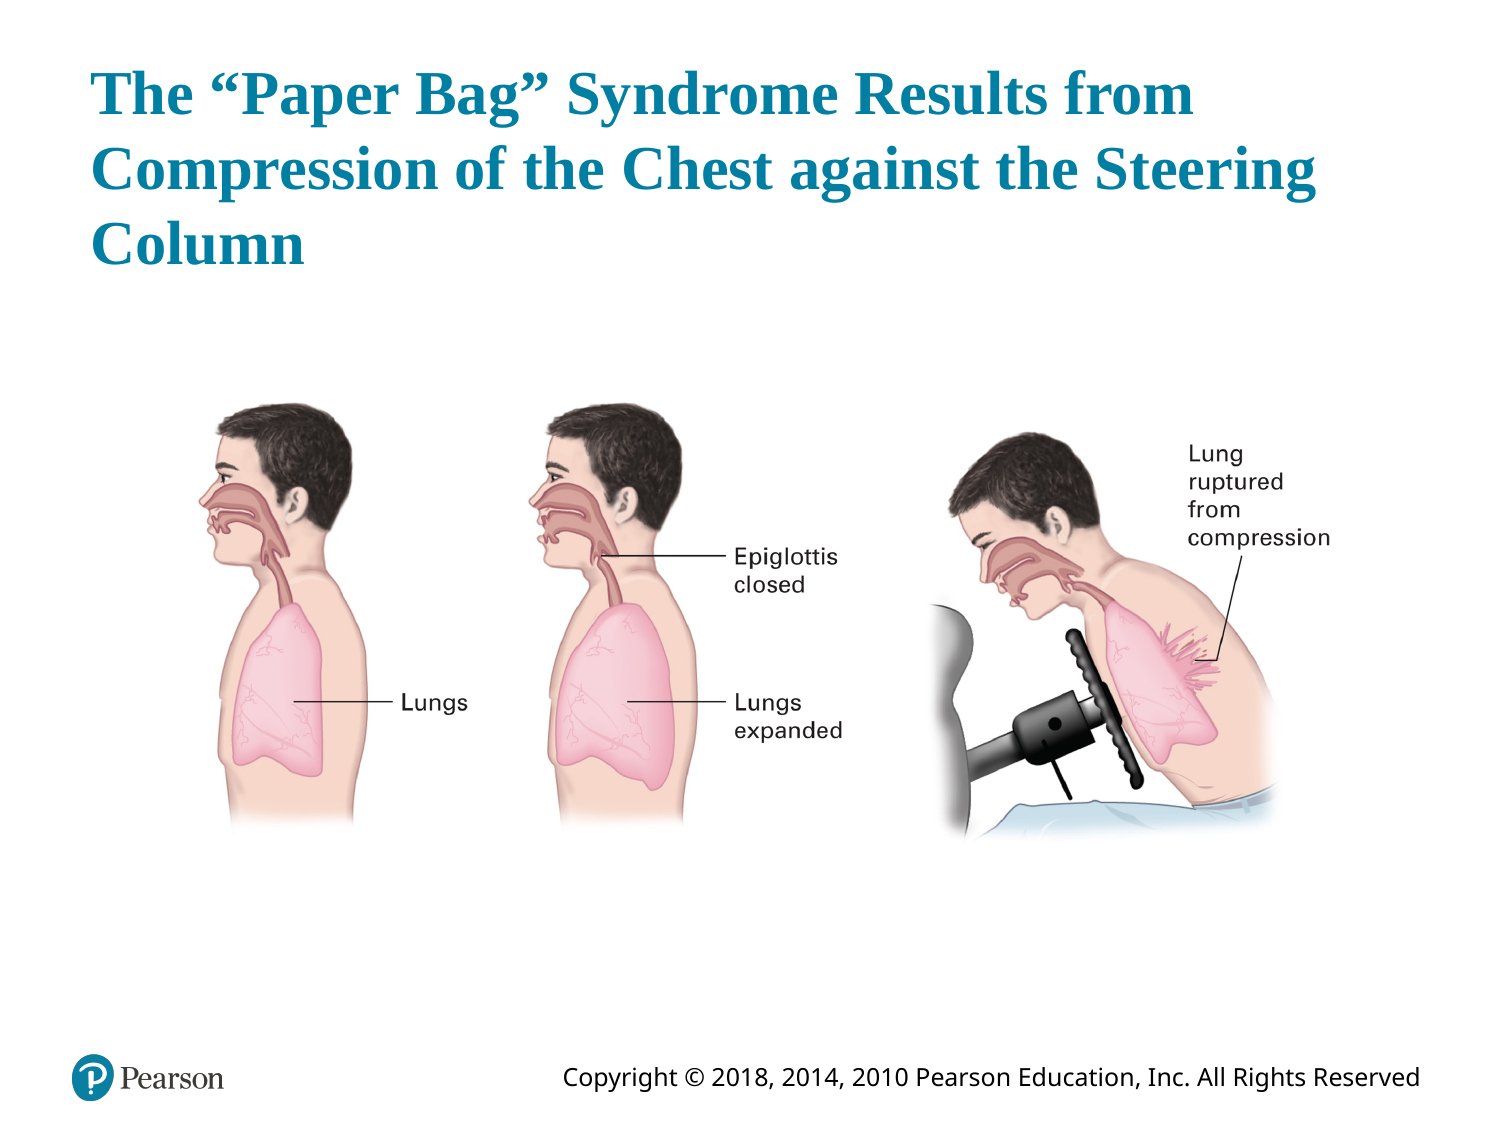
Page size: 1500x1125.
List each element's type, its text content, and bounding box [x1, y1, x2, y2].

picture [169, 388, 1331, 862]
picture [72, 1087, 83, 1101]
title The “Paper Bag” Syndrome Results from Compression of the Chest against the Steering Column [75, 37, 1425, 312]
picture [98, 1054, 224, 1101]
picture [80, 1063, 106, 1088]
picture [72, 1054, 88, 1070]
